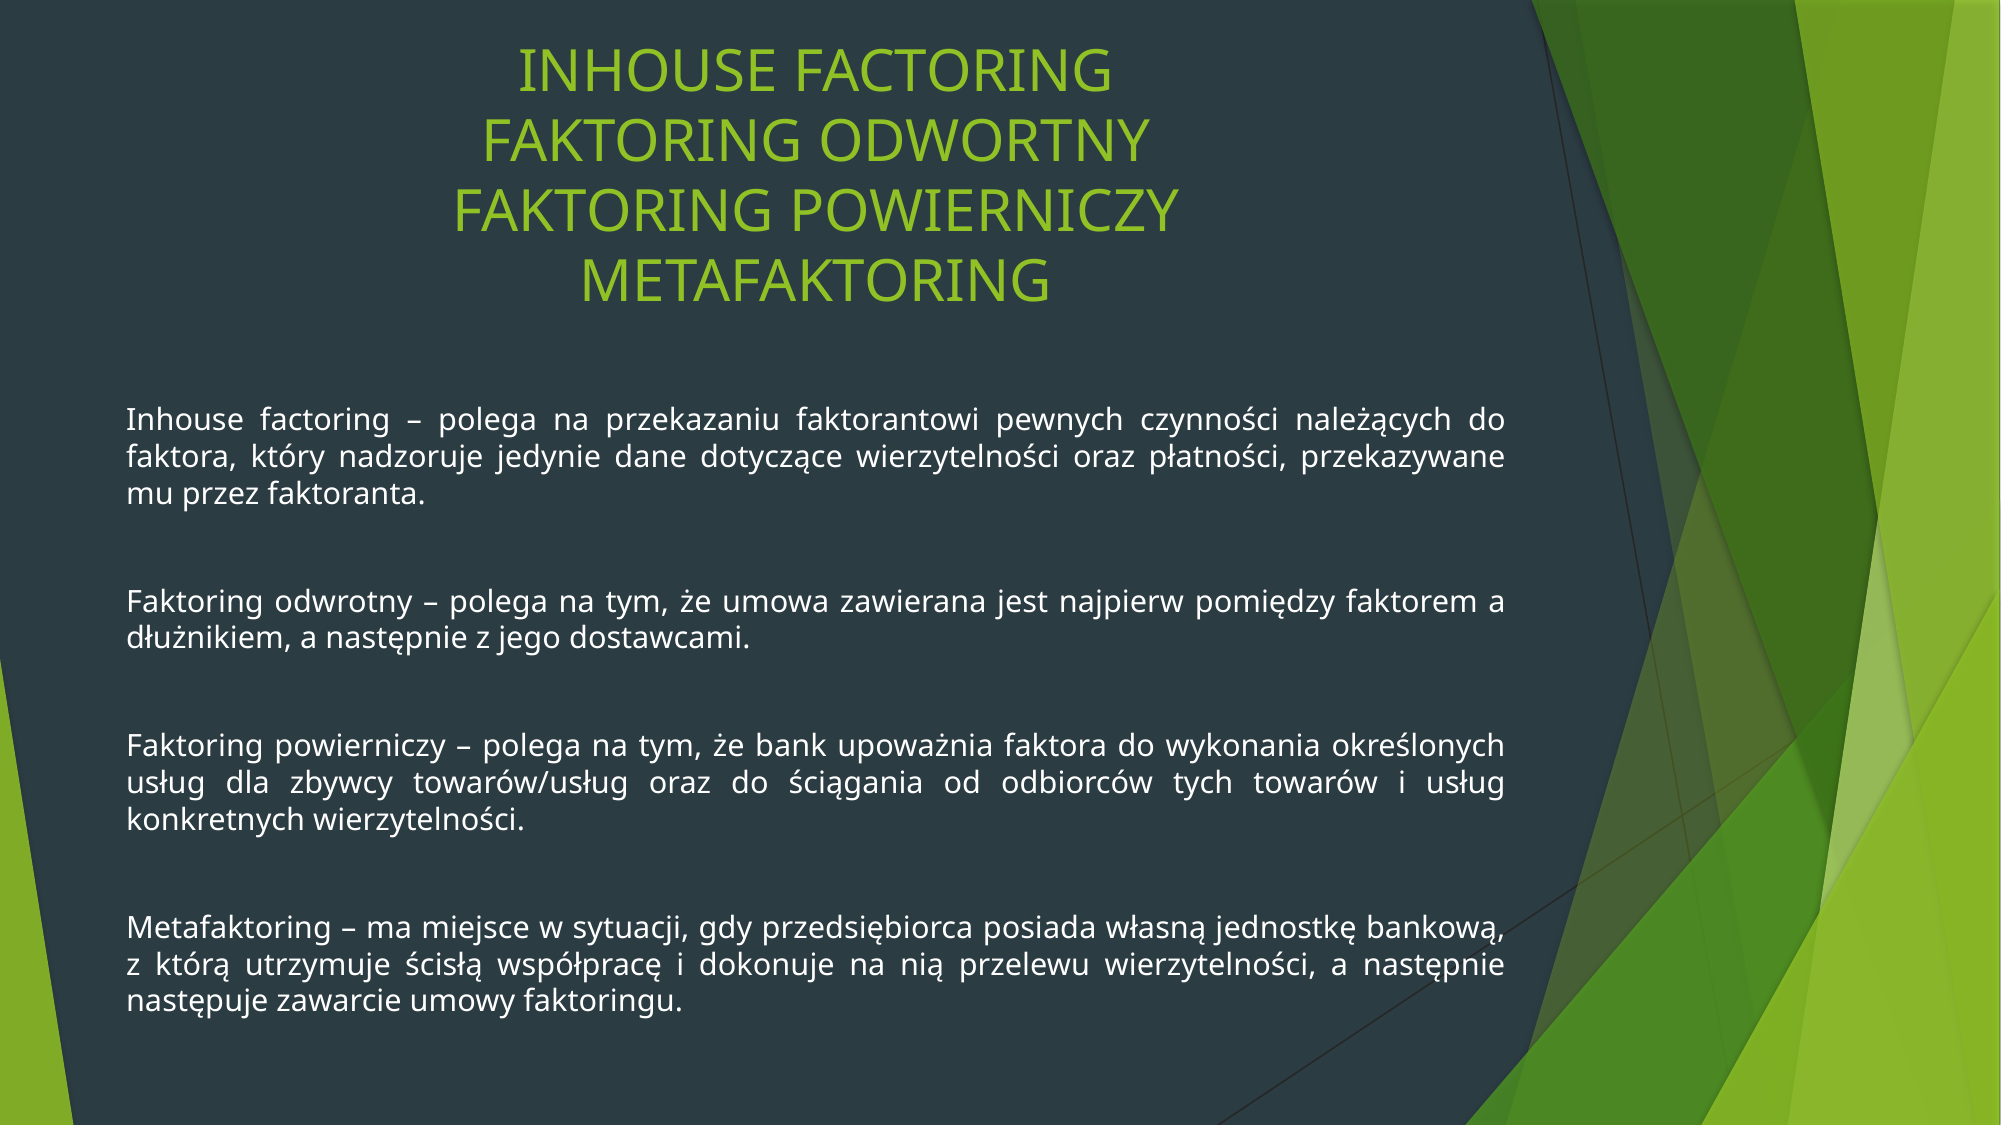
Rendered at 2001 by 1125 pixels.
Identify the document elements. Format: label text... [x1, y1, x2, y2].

list Inhouse factoring – polega na przekazaniu faktorantowi pewnych czynności należących do faktora, który nadzoruje jedynie dane dotyczące wierzytelności oraz płatności, przekazywane mu przez faktoranta. Faktoring odwrotny – polega na tym, że umowa zawierana jest najpierw pomiędzy faktorem a dłużnikiem, a następnie z jego dostawcami. Faktoring powierniczy – polega na tym, że bank upoważnia faktora do wykonania określonych usług dla zbywcy towarów/usług oraz do ściągania od odbiorców tych towarów i usług konkretnych wierzytelności. Metafaktoring – ma miejsce w sytuacji, gdy przedsiębiorca posiada własną jednostkę bankową, z którą utrzymuje ścisłą współpracę i dokonuje na nią przelewu wierzytelności, a następnie następuje zawarcie umowy faktoringu. [111, 392, 1522, 1029]
title INHOUSE FACTORING FAKTORING ODWORTNY FAKTORING POWIERNICZY METAFAKTORING [111, 26, 1522, 243]
